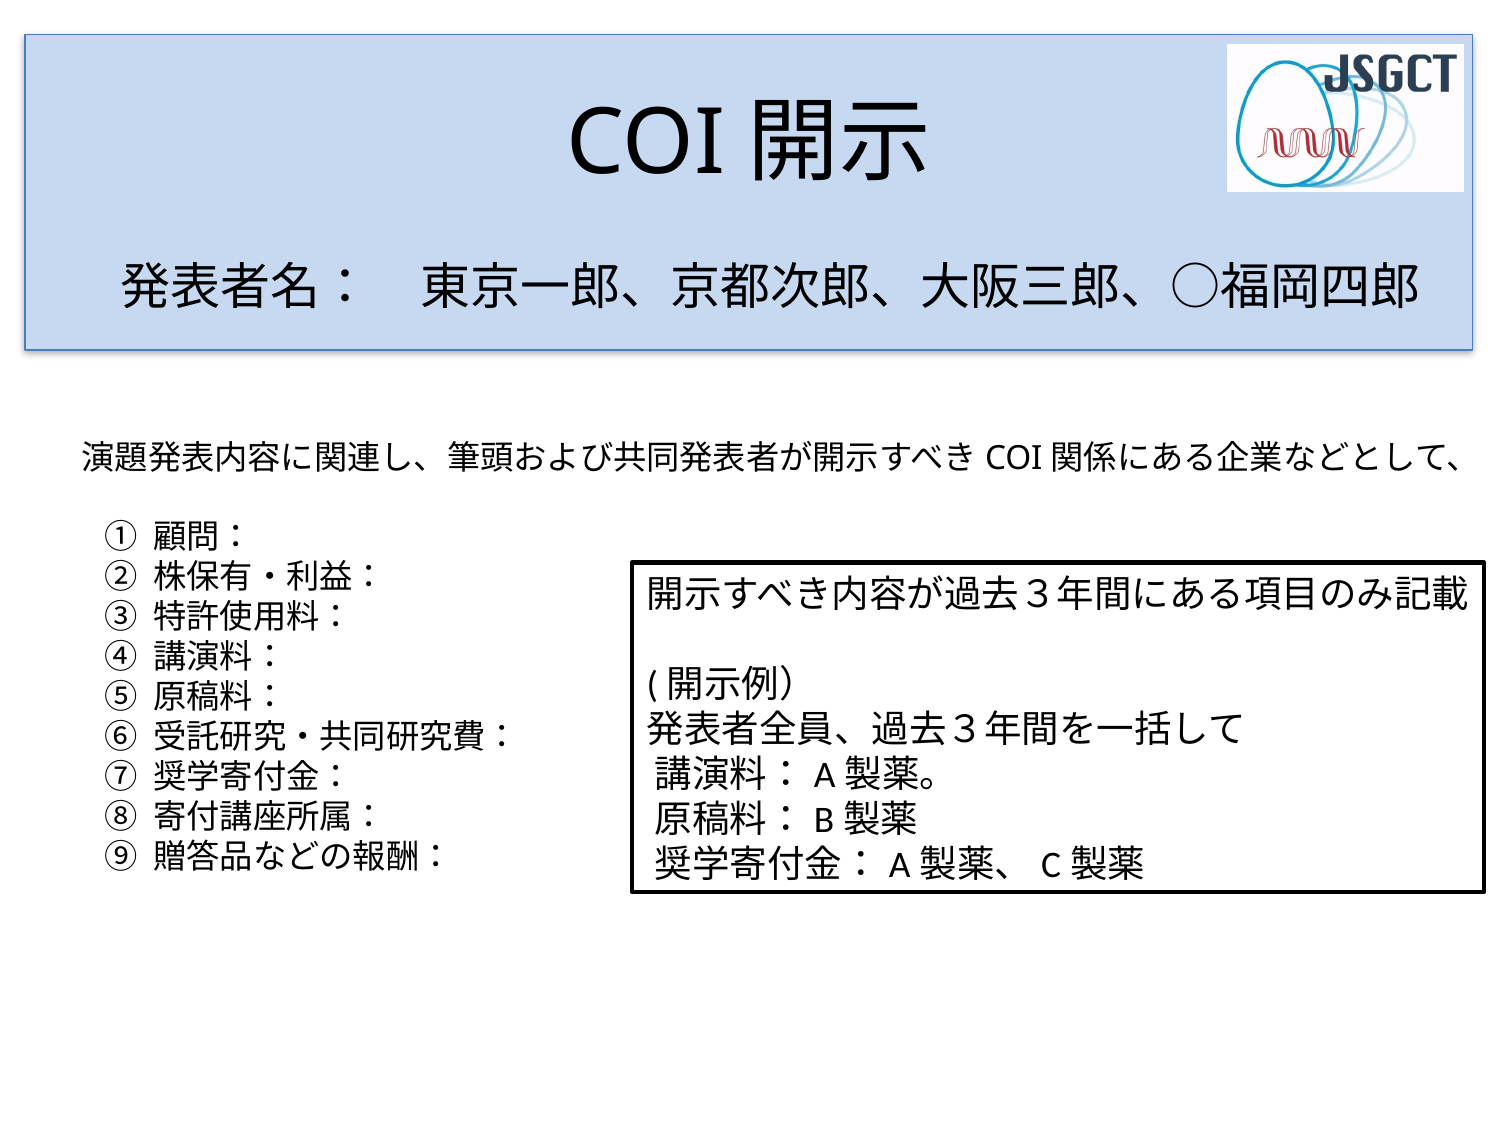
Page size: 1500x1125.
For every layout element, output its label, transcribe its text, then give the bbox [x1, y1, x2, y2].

text_box 開示すべき内容が過去３年間にある項目のみ記載 (開示例） 発表者全員、過去３年間を一括して 講演料：A製薬。 原稿料：B製薬 奨学寄付金：A製薬、C製薬 [630, 560, 1486, 894]
picture [1227, 44, 1464, 193]
text_box 演題発表内容に関連し、筆頭および共同発表者が開示すべきCOI関係にある企業などとして、 ① 顧問： ② 株保有・利益： ③ 特許使用料： ④ 講演料： ⑤ 原稿料： ⑥ 受託研究・共同研究費： ⑦ 奨学寄付金： ⑧ 寄付講座所属： ⑨ 贈答品などの報酬： [66, 428, 1496, 883]
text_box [24, 34, 1473, 351]
